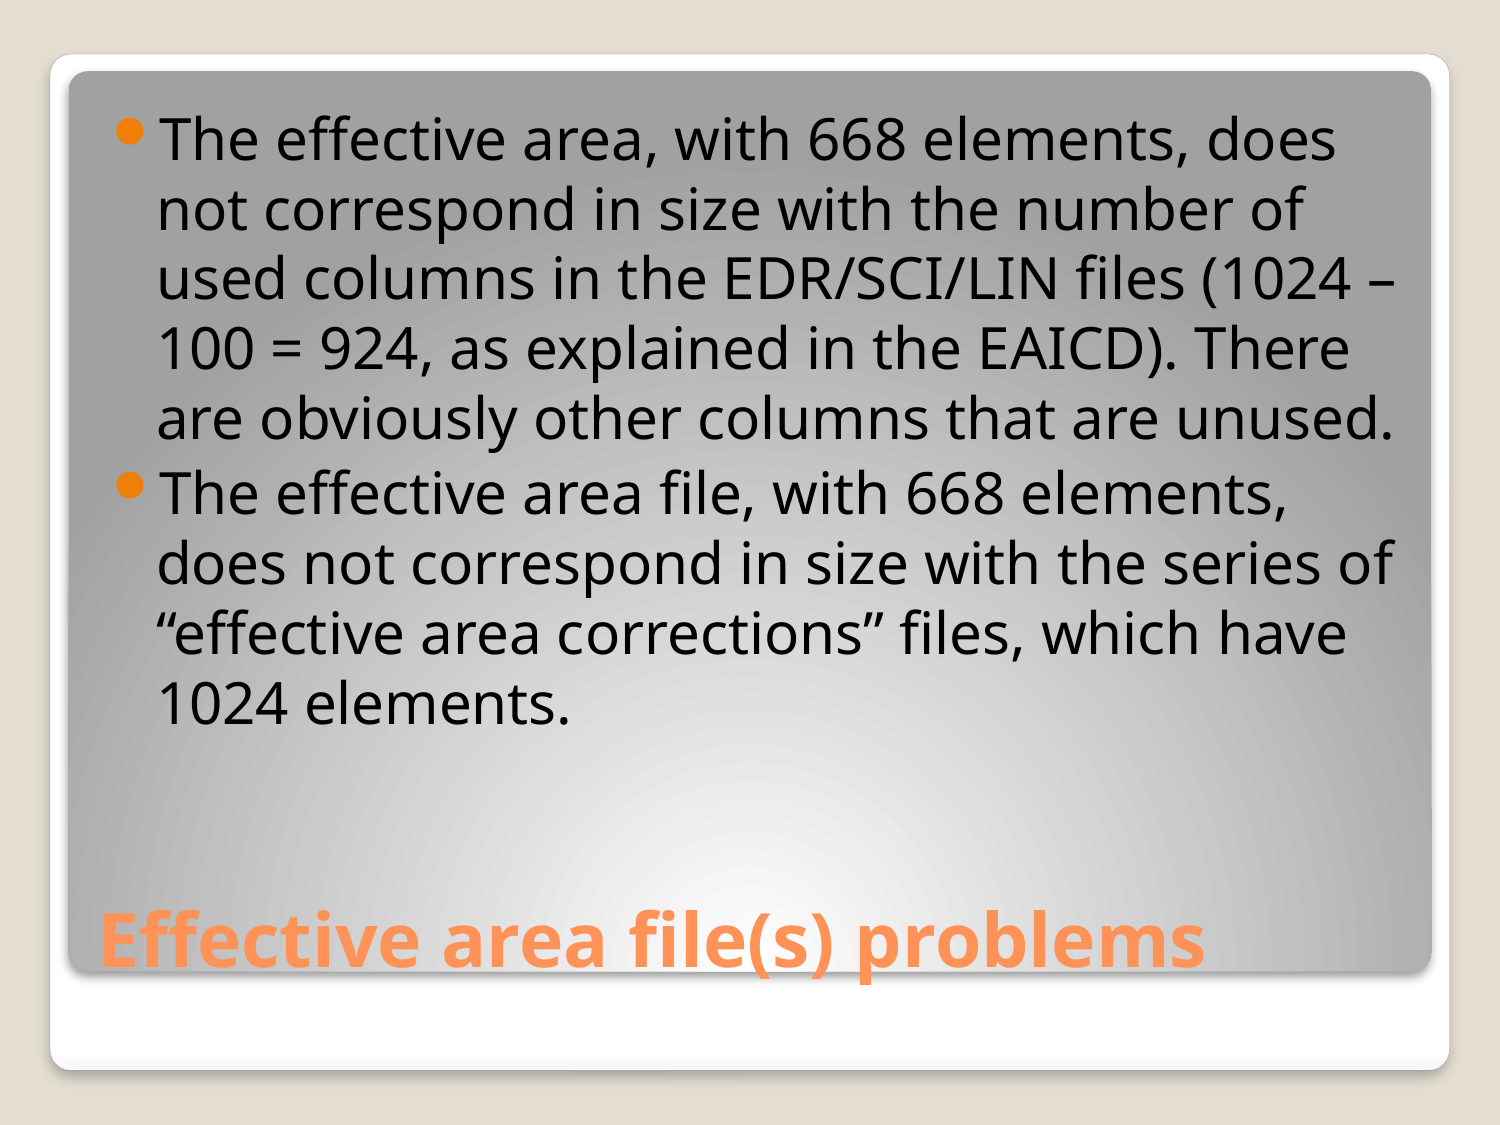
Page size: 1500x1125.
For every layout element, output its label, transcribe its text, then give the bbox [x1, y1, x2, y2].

title Effective area file(s) problems [82, 817, 1425, 990]
list The effective area, with 668 elements, does not correspond in size with the number of used columns in the EDR/SCI/LIN files (1024 – 100 = 924, as explained in the EAICD). There are obviously other columns that are unused. The effective area file, with 668 elements, does not correspond in size with the series of “effective area corrections” files, which have 1024 elements. [82, 86, 1425, 774]
